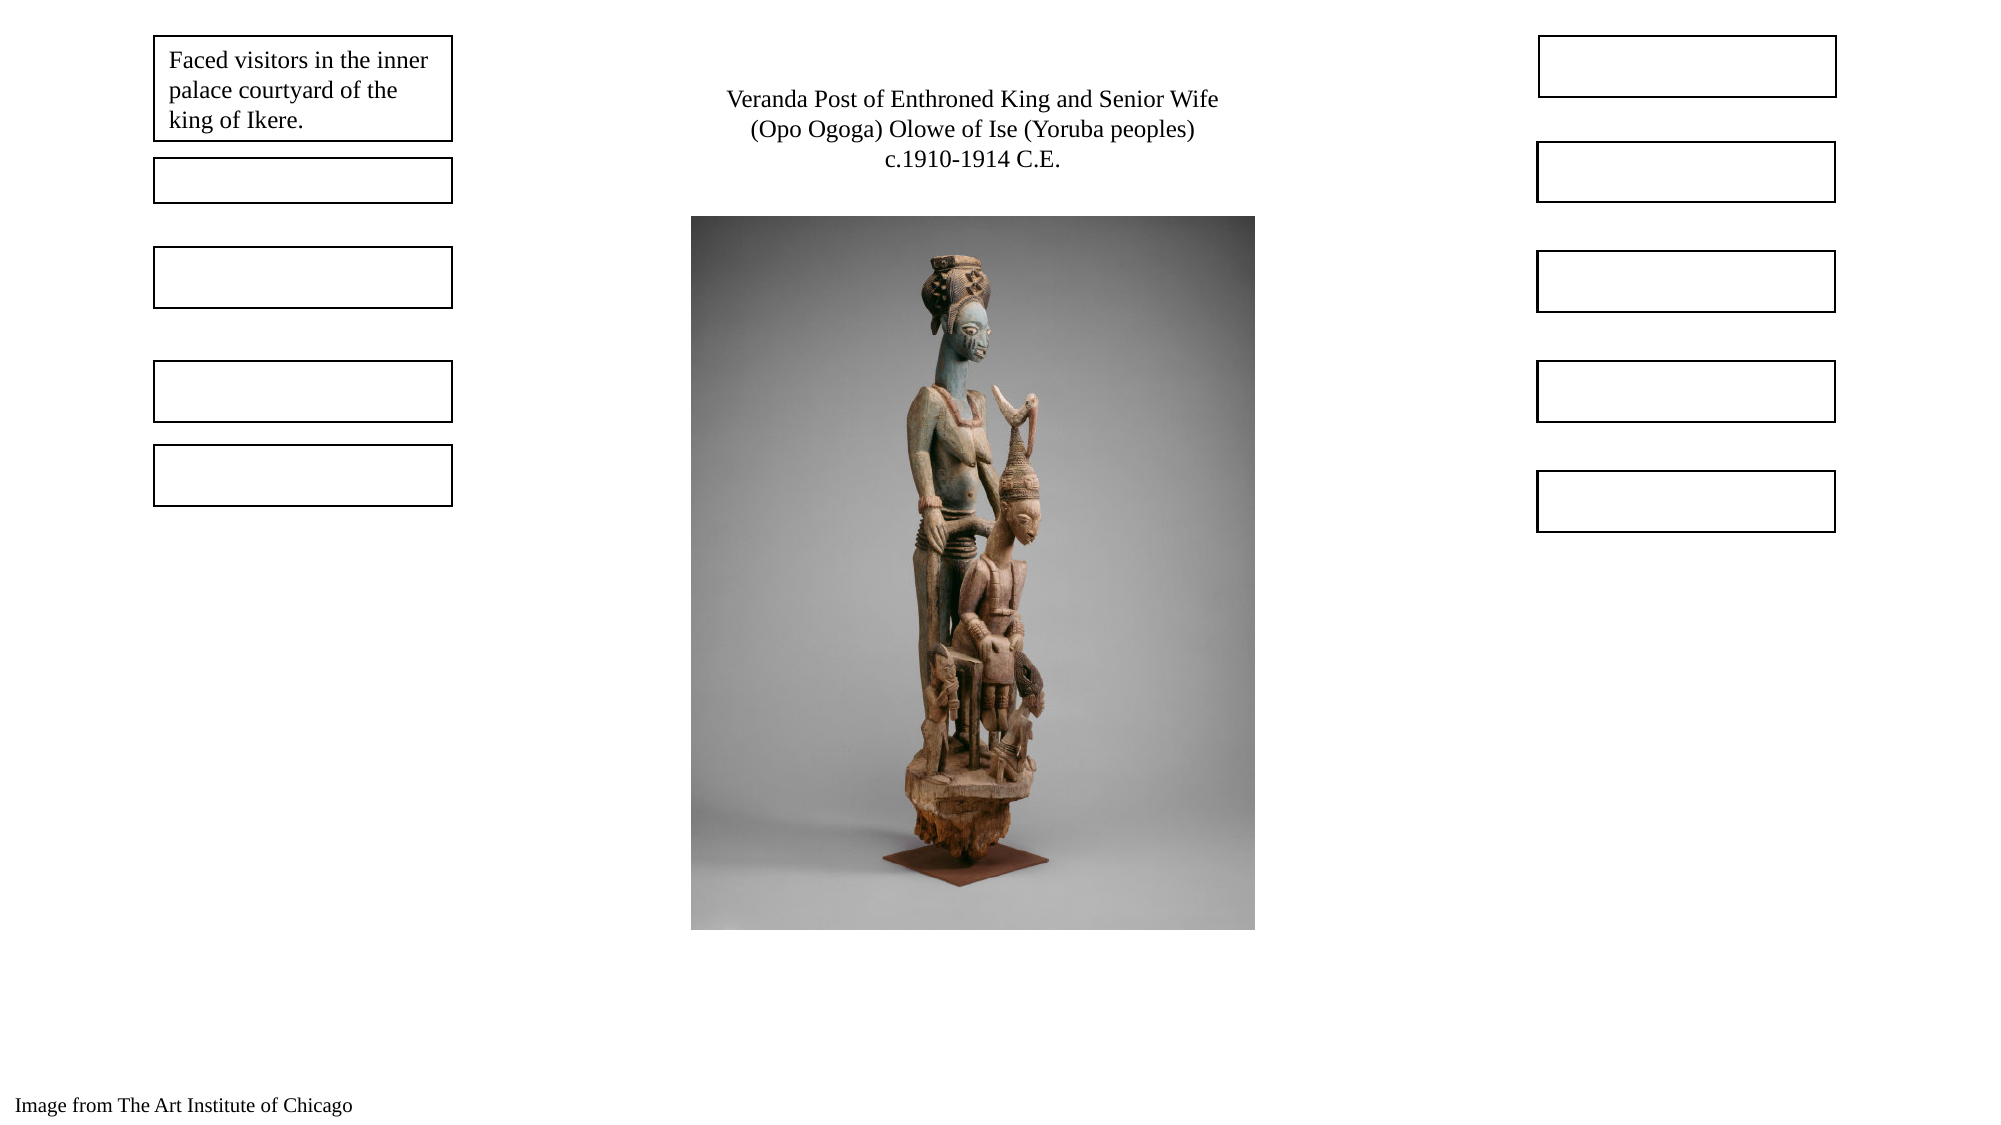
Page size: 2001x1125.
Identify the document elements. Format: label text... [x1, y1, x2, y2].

text_box [153, 246, 453, 309]
text_box Faced visitors in the inner palace courtyard of the king of Ikere. [153, 35, 453, 142]
text_box [1536, 250, 1836, 313]
text_box Image from The Art Institute of Chicago [0, 1084, 407, 1125]
text_box [153, 360, 453, 423]
text_box [153, 157, 453, 204]
text_box Veranda Post of Enthroned King and Senior Wife (Opo Ogoga) Olowe of Ise (Yoruba peoples) c.1910-1914 C.E. [691, 75, 1255, 216]
text_box [1536, 360, 1836, 423]
text_box [1536, 141, 1836, 203]
text_box [1536, 470, 1836, 533]
picture [691, 216, 1255, 930]
text_box [1538, 35, 1837, 98]
text_box [153, 444, 453, 507]
